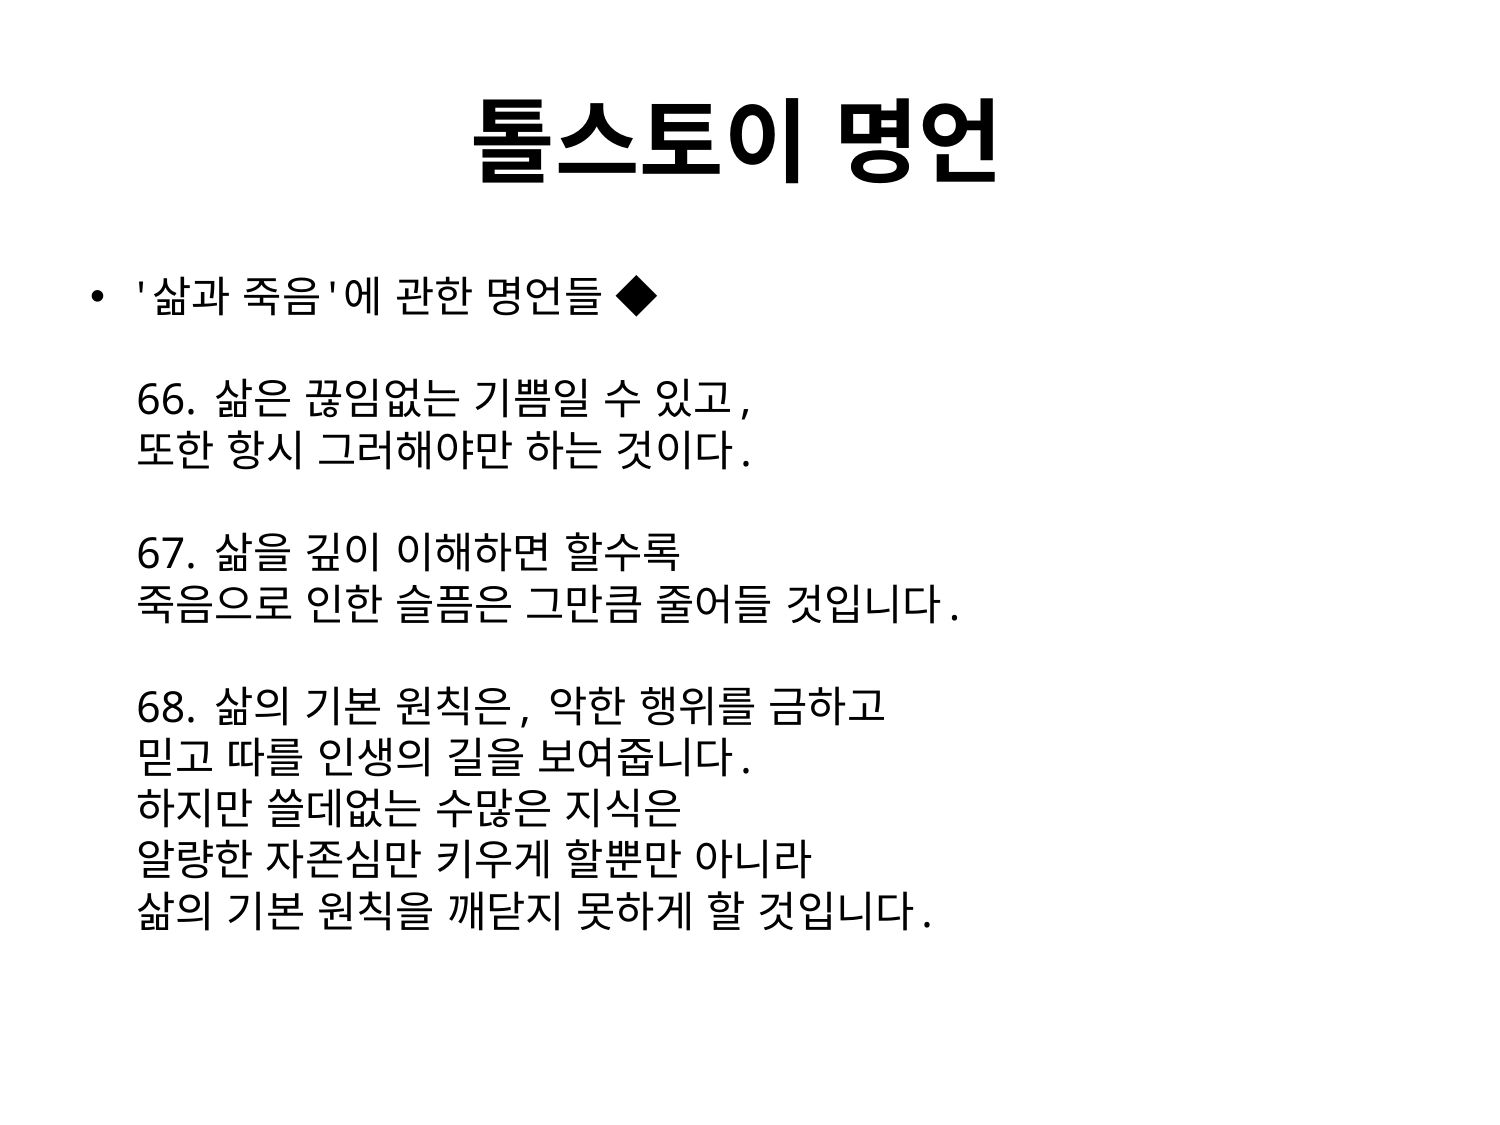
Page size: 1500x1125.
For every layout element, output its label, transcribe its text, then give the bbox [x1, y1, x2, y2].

title 톨스토이 명언 [75, 45, 1425, 233]
list '삶과 죽음'에 관한 명언들 ◆ 66. 삶은 끊임없는 기쁨일 수 있고, 또한 항시 그러해야만 하는 것이다. 67. 삶을 깊이 이해하면 할수록 죽음으로 인한 슬픔은 그만큼 줄어들 것입니다. 68. 삶의 기본 원칙은, 악한 행위를 금하고 믿고 따를 인생의 길을 보여줍니다. 하지만 쓸데없는 수많은 지식은 알량한 자존심만 키우게 할뿐만 아니라 삶의 기본 원칙을 깨닫지 못하게 할 것입니다. [75, 262, 1425, 1005]
